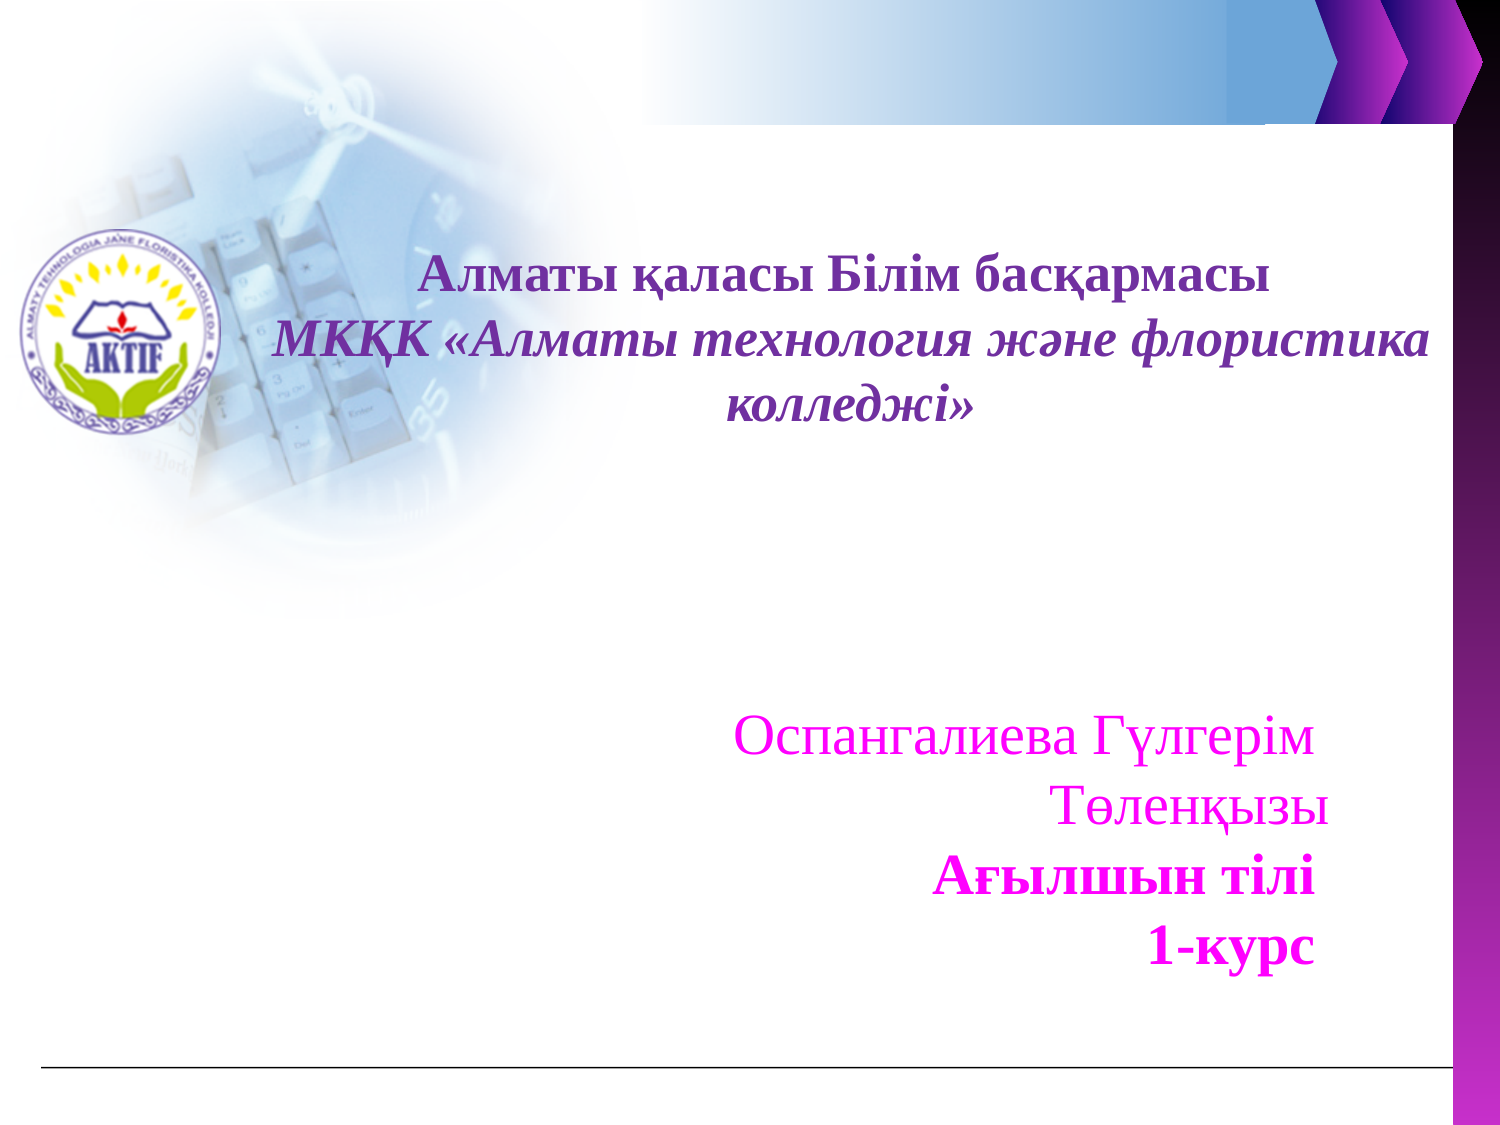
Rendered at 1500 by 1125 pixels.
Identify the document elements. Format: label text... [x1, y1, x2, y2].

text_box Оспангалиева Гүлгерім Төленқызы Ағылшын тілі 1-курс [154, 688, 1345, 984]
text_box Алматы қаласы Білім басқармасы МКҚК «Алматы технология және флористика колледжі» [242, 229, 1461, 440]
picture [0, 1, 642, 619]
